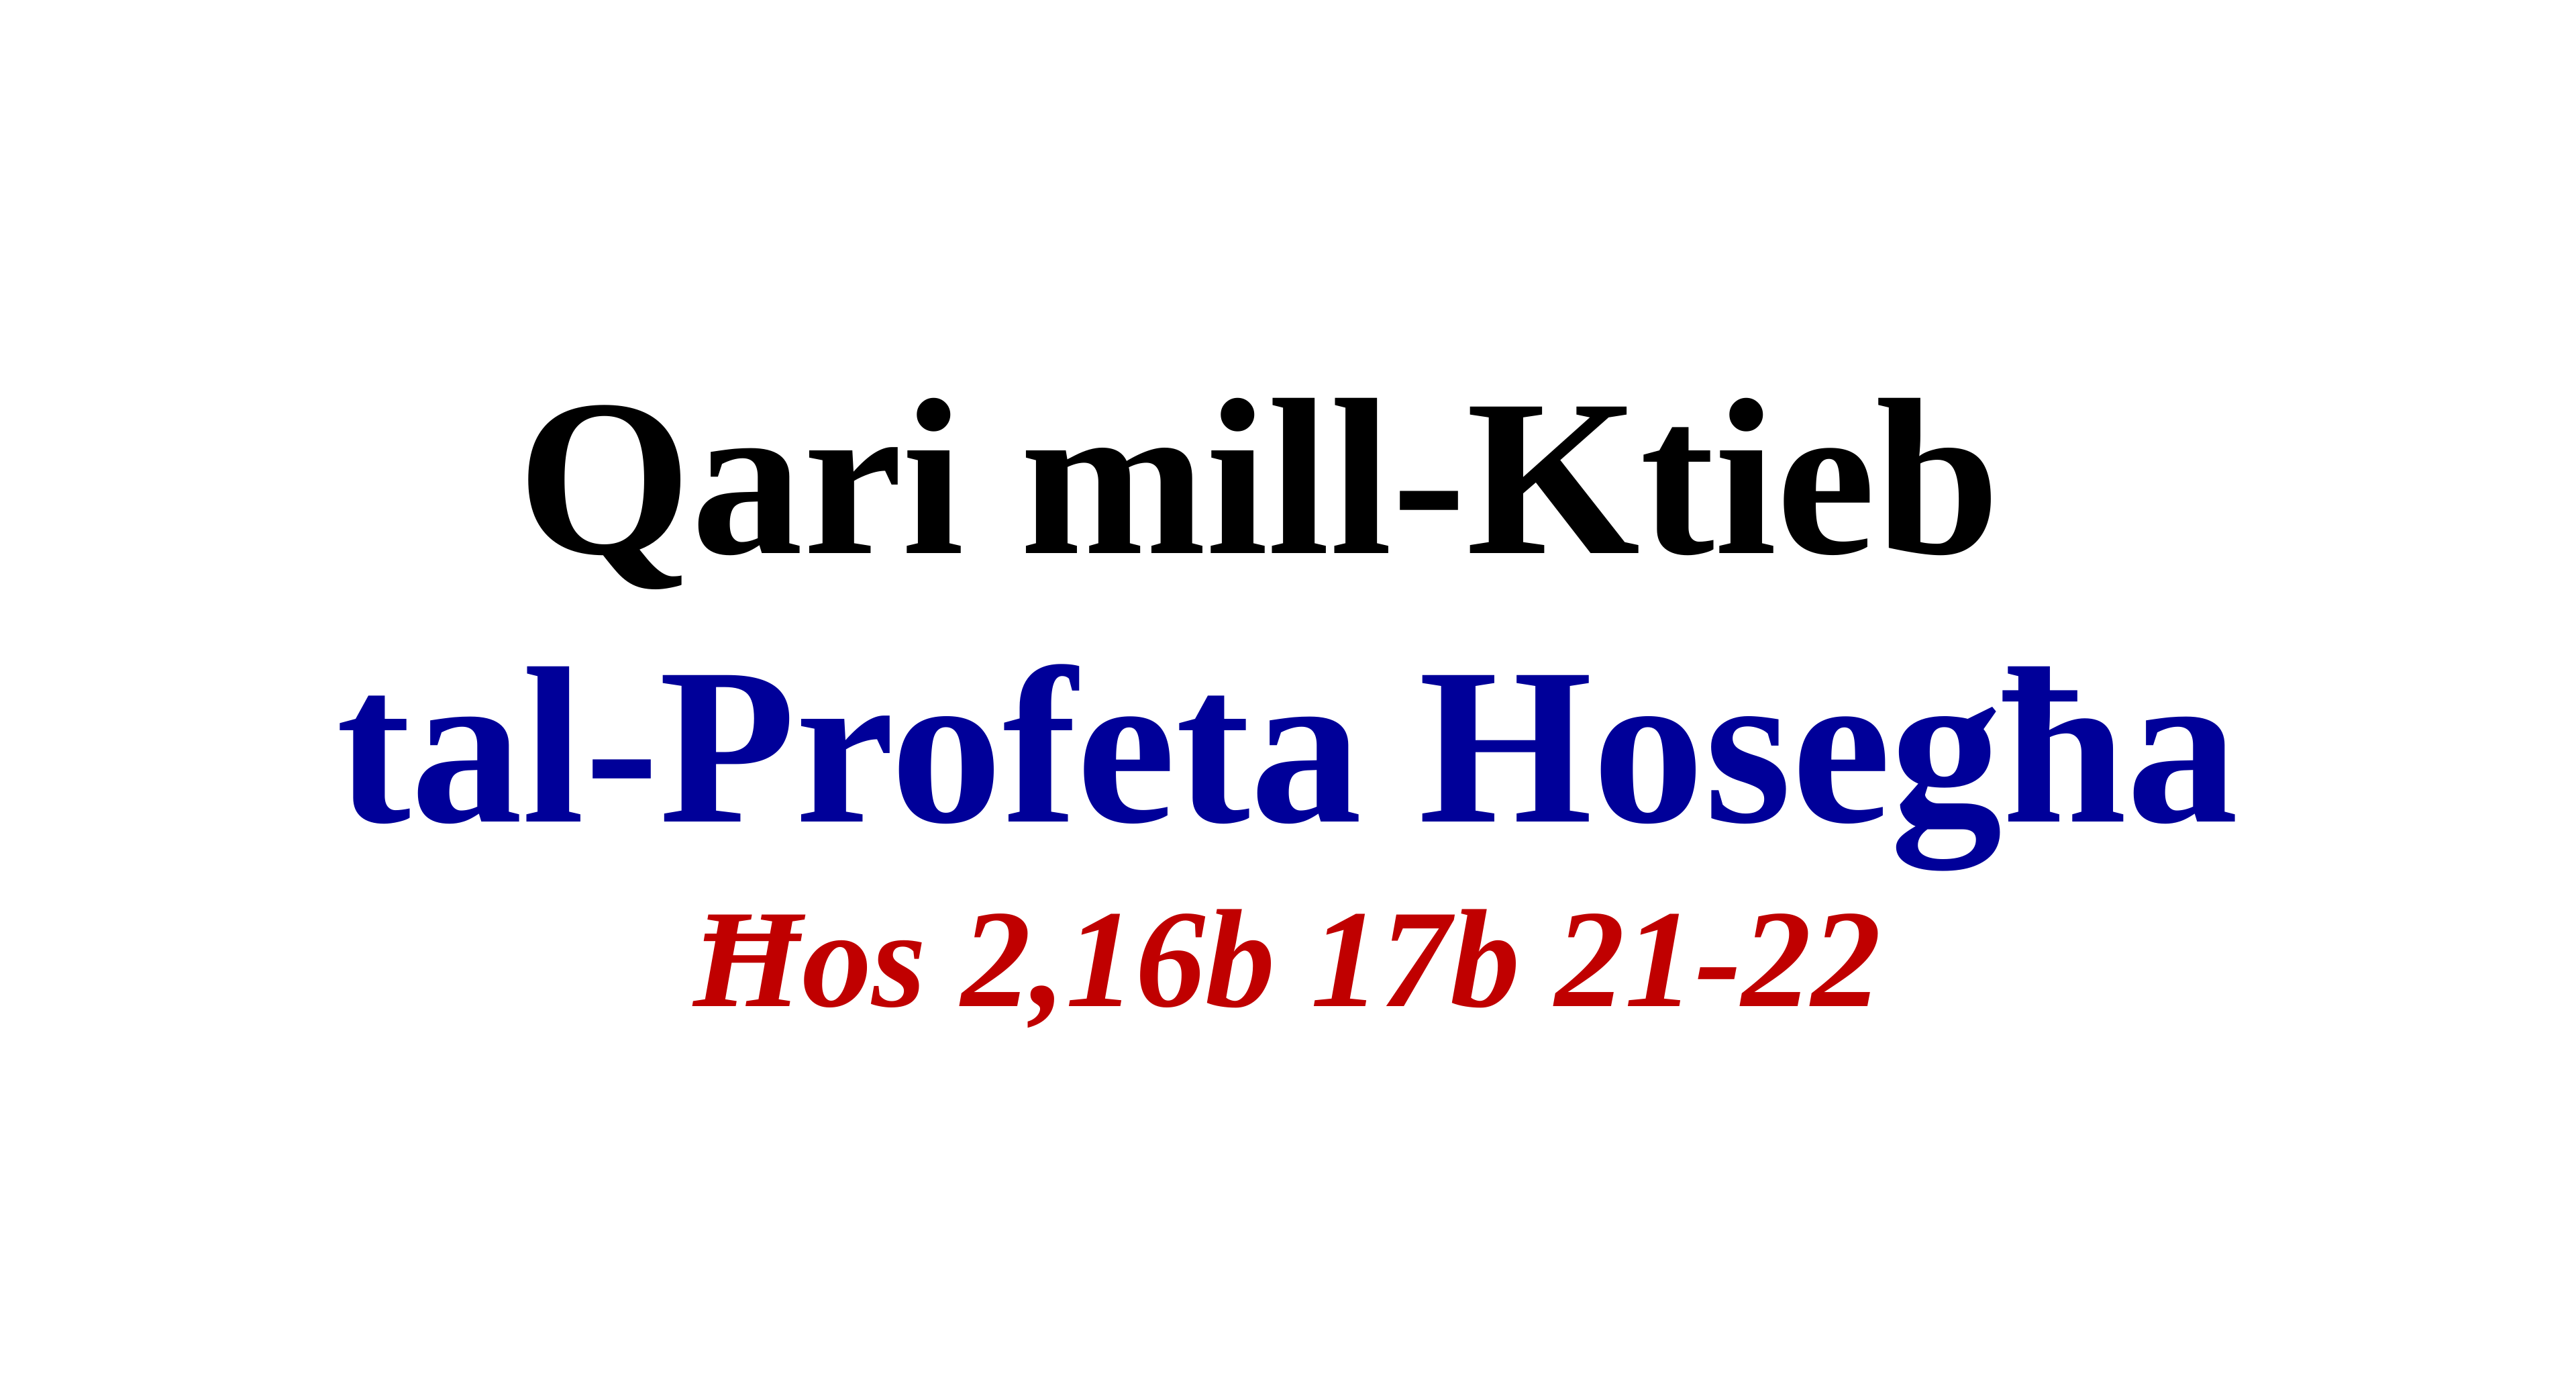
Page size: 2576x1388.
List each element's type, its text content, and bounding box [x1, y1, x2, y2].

list Qari mill-Ktieb tal-Profeta Hosegħa Ħos 2,16b 17b 21-22 [0, 318, 2576, 1043]
